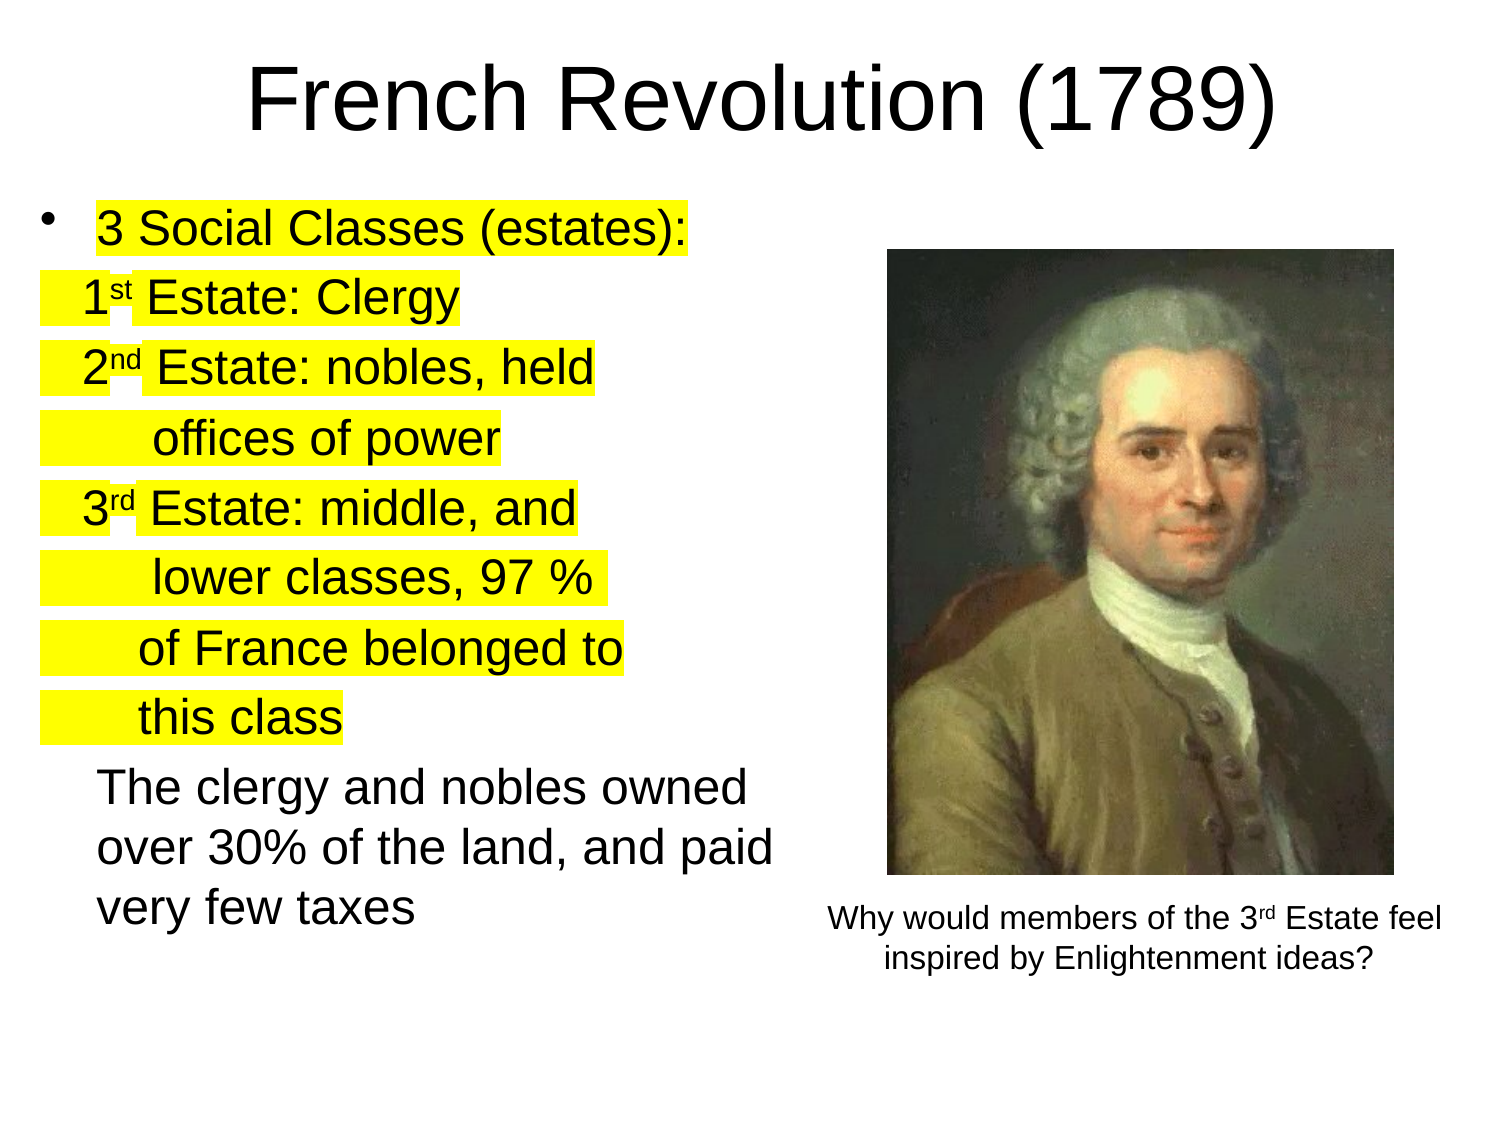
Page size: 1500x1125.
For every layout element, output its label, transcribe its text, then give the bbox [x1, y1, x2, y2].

list Why would members of the 3rd Estate feel inspired by Enlightenment ideas? [812, 262, 1476, 1006]
list 3 Social Classes (estates): 1st Estate: Clergy 2nd Estate: nobles, held offices of power 3rd Estate: middle, and lower classes, 97 % of France belonged to this class The clergy and nobles owned over 30% of the land, and paid very few taxes [24, 187, 813, 1101]
title French Revolution (1789) [87, 0, 1438, 188]
picture [887, 249, 1394, 876]
